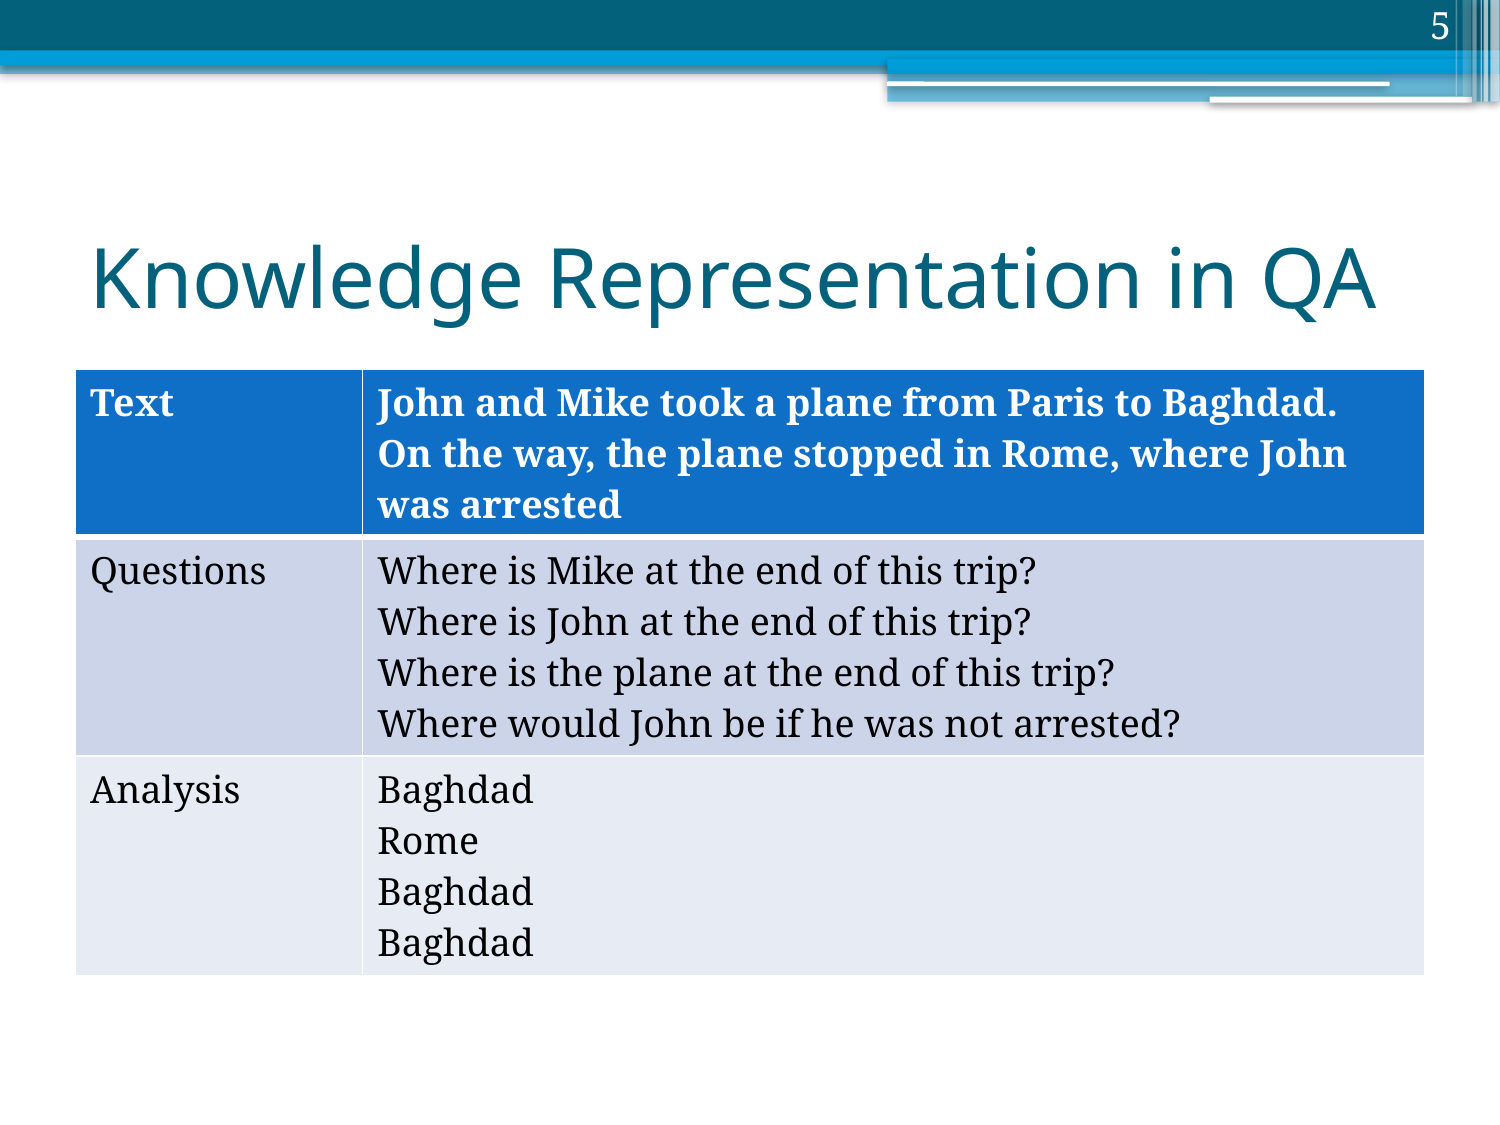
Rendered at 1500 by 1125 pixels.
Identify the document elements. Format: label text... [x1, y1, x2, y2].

title Knowledge Representation in QA [75, 187, 1425, 363]
table_header Text [76, 370, 362, 534]
table_cell Questions [76, 540, 362, 755]
table_header John and Mike took a plane from Paris to Baghdad. On the way, the plane stopped in Rome, where John was arrested [363, 370, 1424, 534]
table_cell Baghdad Rome Baghdad Baghdad [363, 757, 1424, 975]
table_cell Where is Mike at the end of this trip? Where is John at the end of this trip? Where is the plane at the end of this trip? Where would John be if he was not arrested? [363, 540, 1424, 755]
table_cell Analysis [76, 757, 362, 975]
slide_number 5 [1341, 0, 1466, 61]
